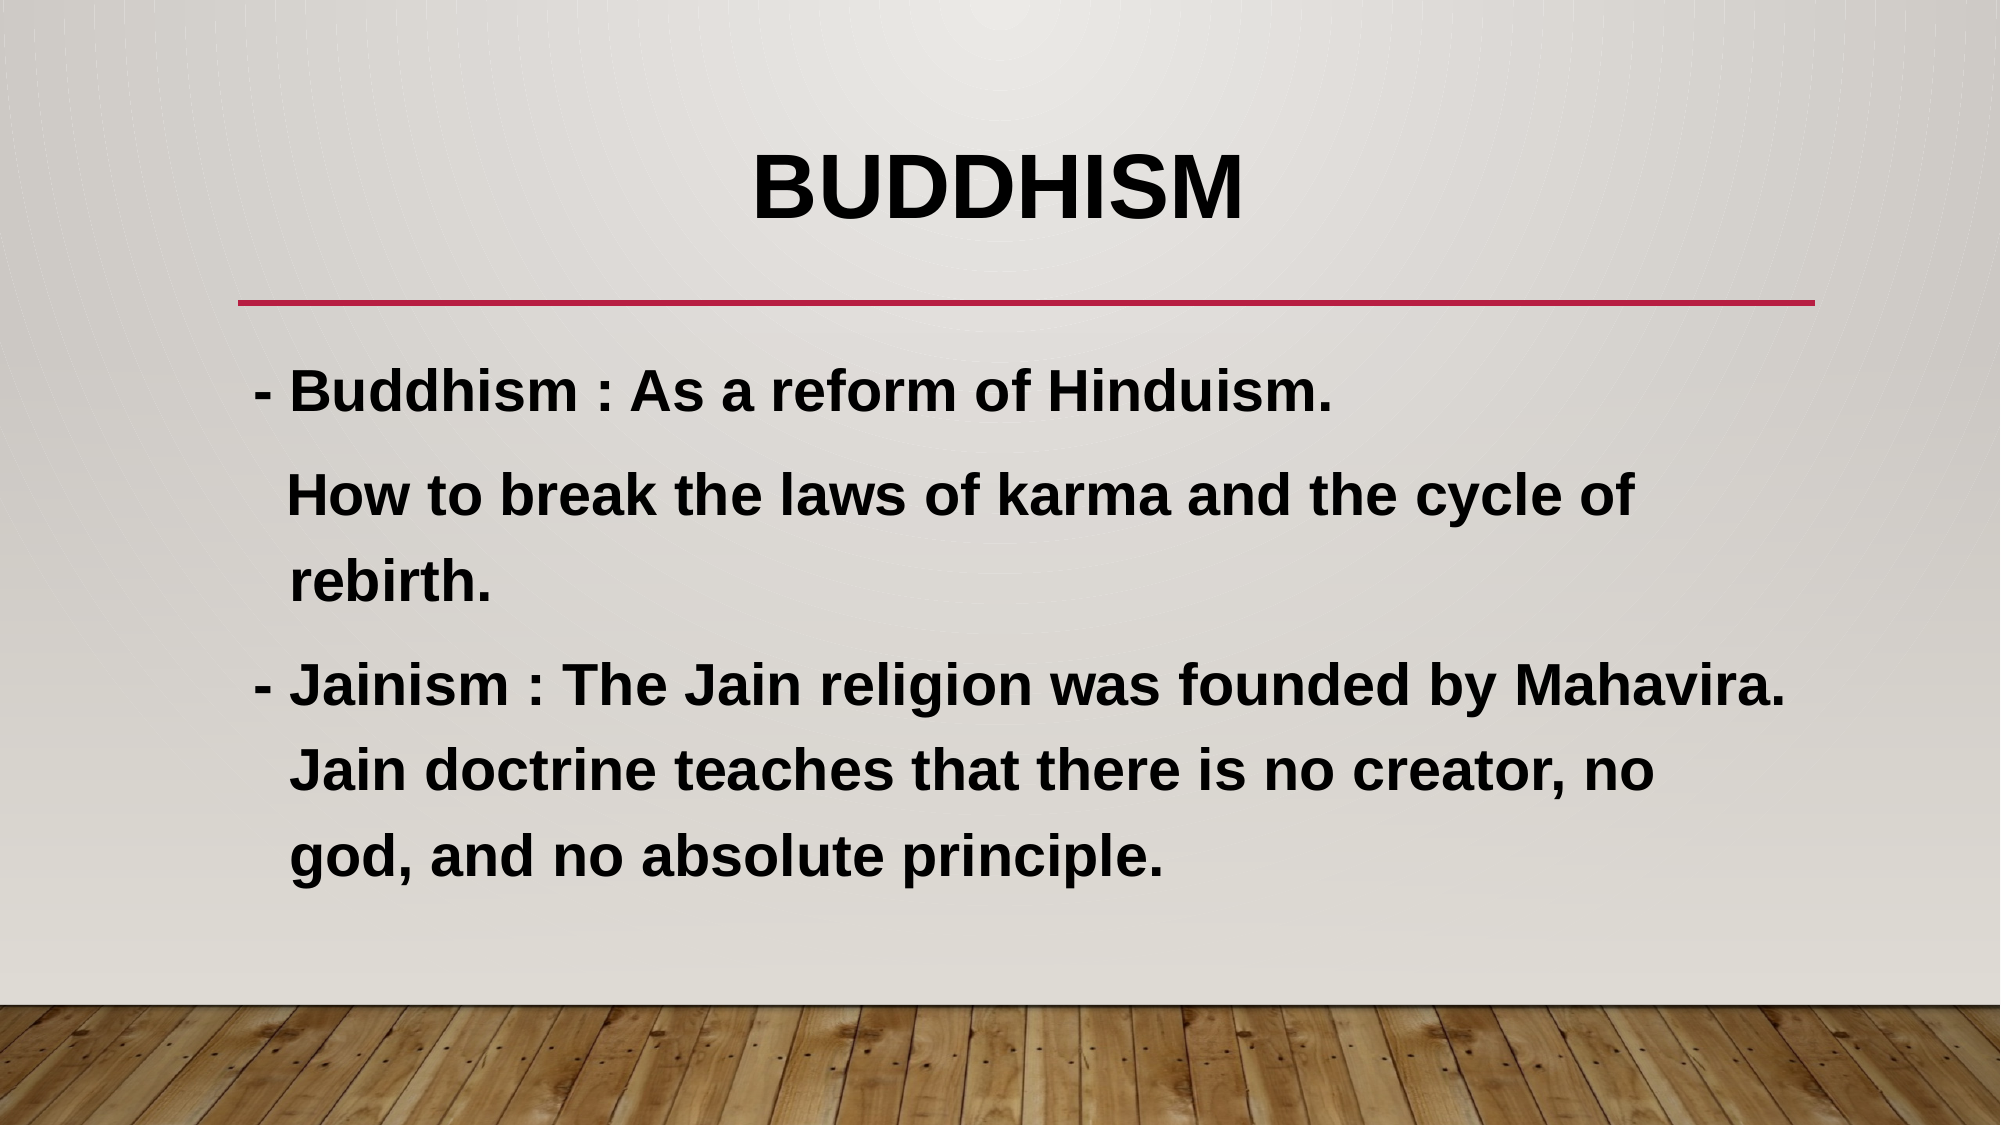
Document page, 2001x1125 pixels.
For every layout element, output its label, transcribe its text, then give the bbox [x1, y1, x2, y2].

title Buddhism [238, 131, 1814, 305]
list - Buddhism : As a reform of Hinduism. How to break the laws of karma and the cycle of rebirth. - Jainism : The Jain religion was founded by Mahavira. Jain doctrine teaches that there is no creator, no god, and no absolute principle. [238, 330, 1814, 897]
picture [0, 1005, 2000, 1125]
